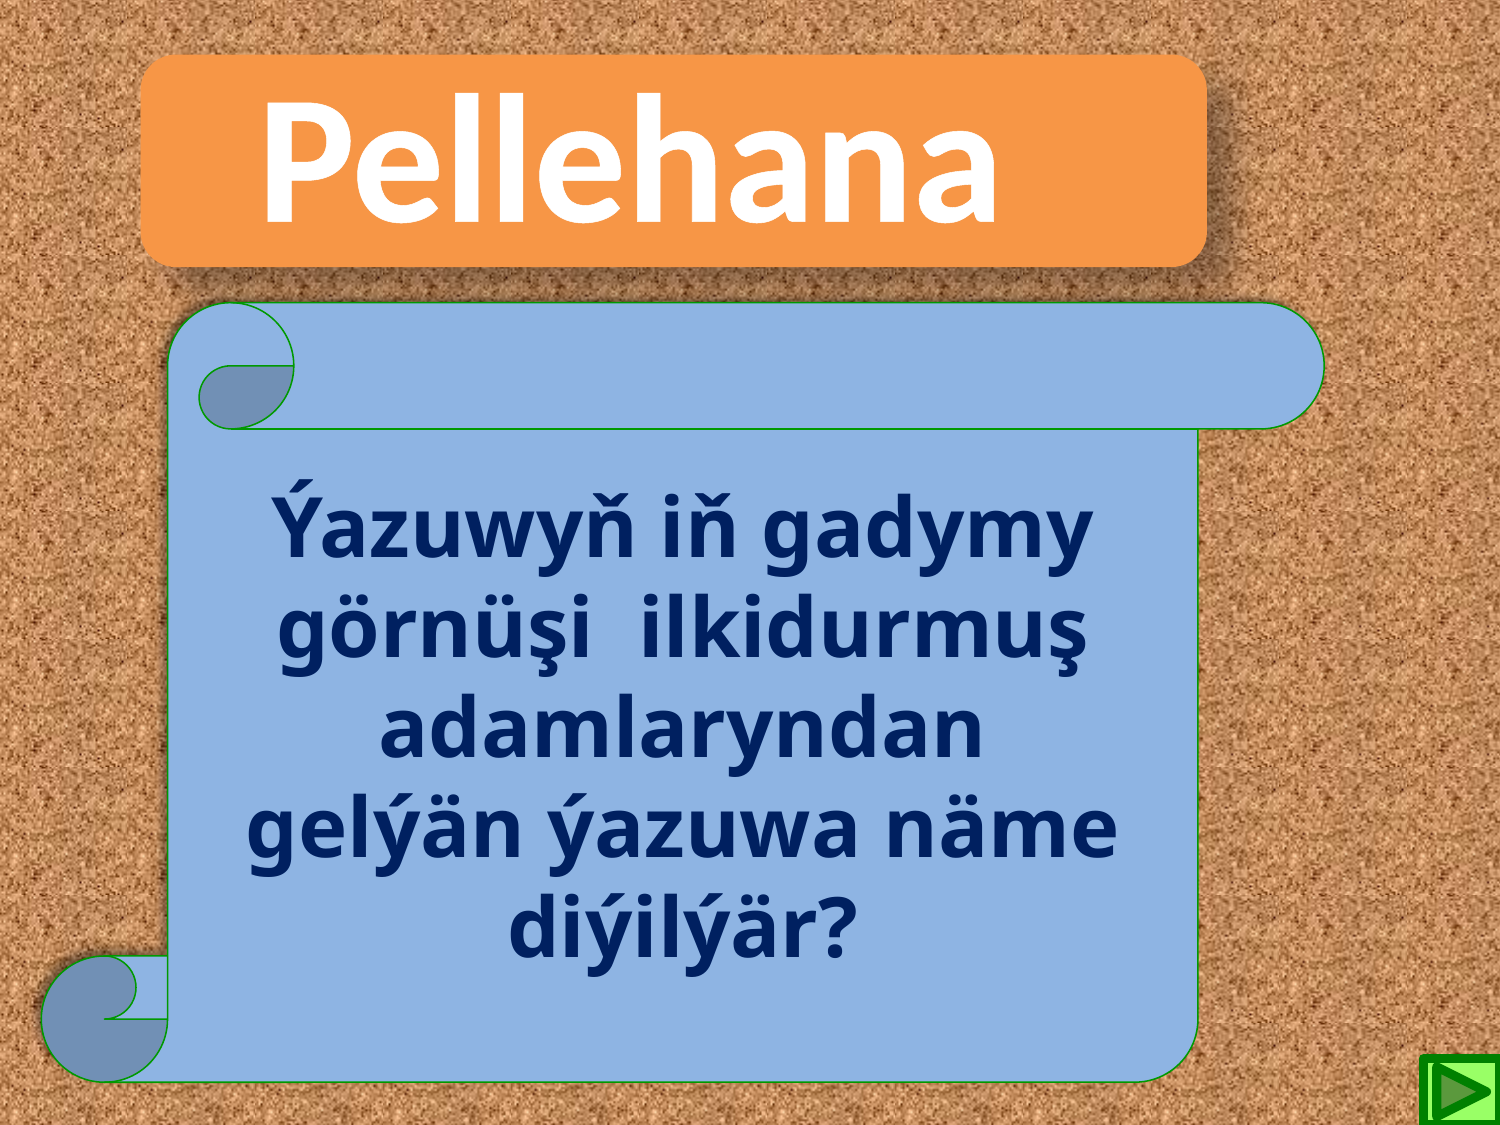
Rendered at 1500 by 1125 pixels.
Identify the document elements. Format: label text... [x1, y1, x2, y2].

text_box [140, 30, 1208, 269]
text_box [1419, 1054, 1500, 1125]
text_box Ýazuwyň iň gadymy görnüşi ilkidurmuş adamlaryndan gelýän ýazuwa näme diýilýär? [40, 301, 1325, 1084]
picture [0, 0, 1500, 1125]
